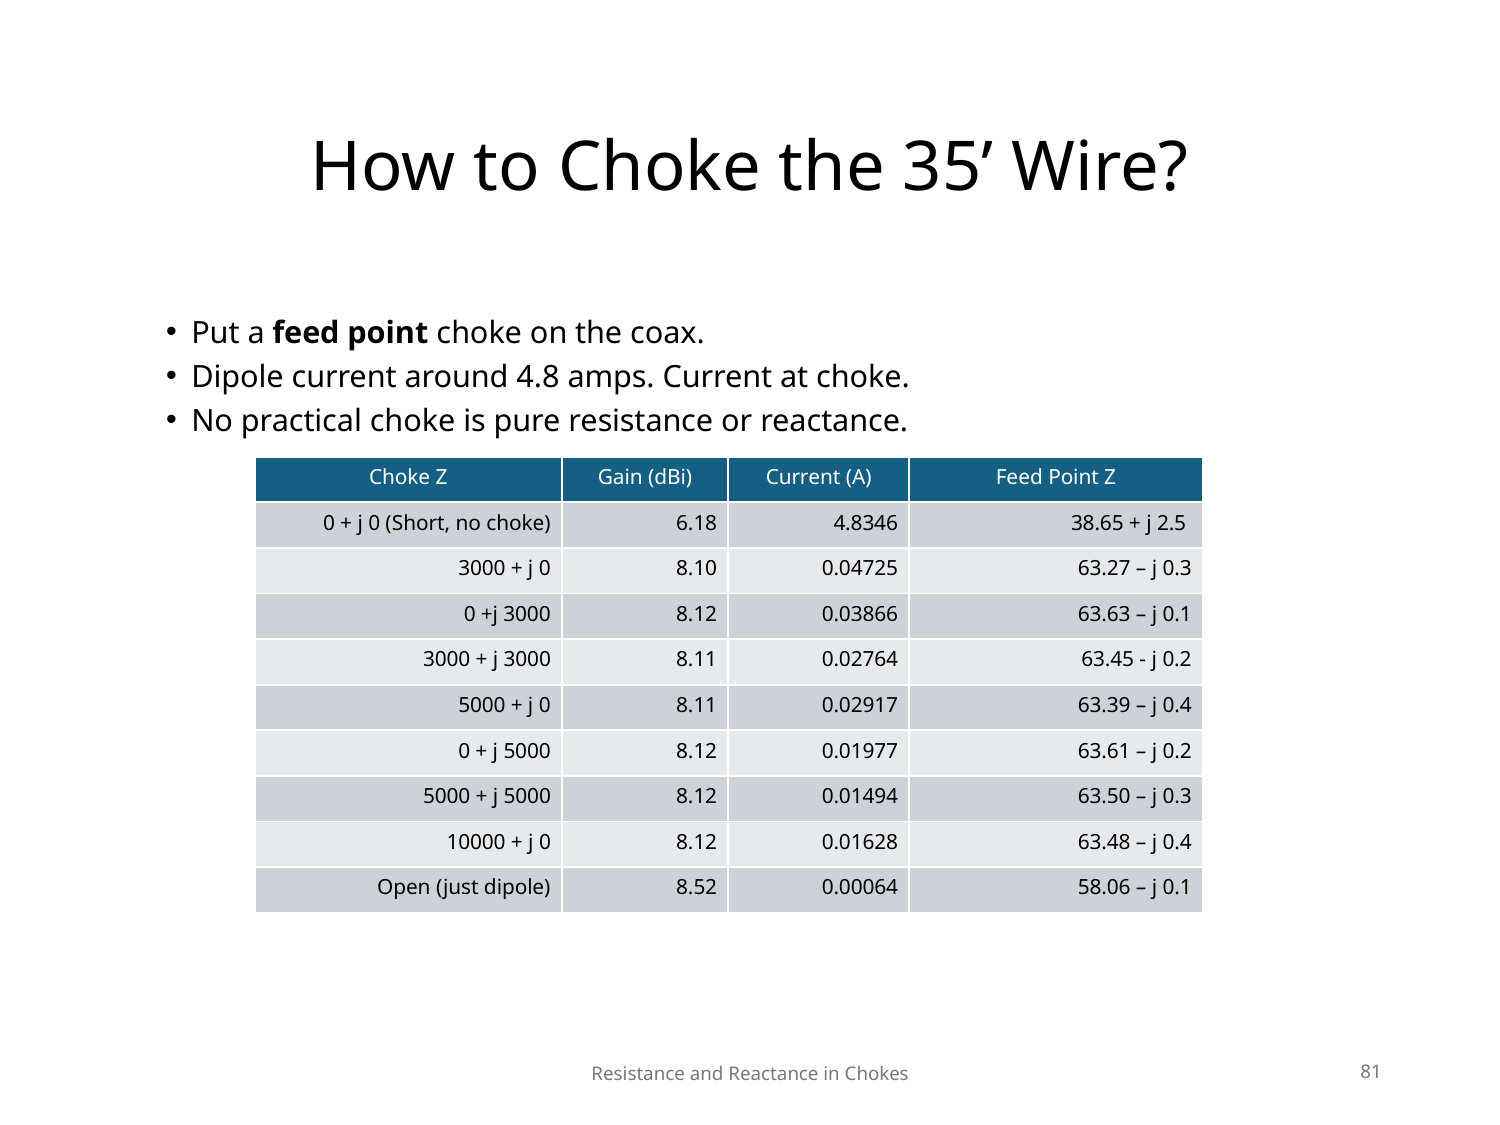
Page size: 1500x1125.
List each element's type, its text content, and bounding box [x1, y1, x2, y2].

table_cell 5000 + j 0 [256, 686, 561, 729]
table_cell 0 +j 3000 [256, 594, 561, 638]
table_cell 0 + j 0 (Short, no choke) [256, 503, 561, 547]
table_header Current (A) [729, 458, 908, 501]
table_cell 63.39 – j 0.4 [910, 686, 1202, 729]
table_cell 63.45 - j 0.2 [910, 640, 1202, 684]
table_cell 8.11 [563, 640, 727, 684]
table_cell 10000 + j 0 [256, 822, 561, 866]
table_cell 0.01977 [729, 731, 908, 775]
table_header Choke Z [256, 458, 561, 501]
table_cell 38.65 + j 2.5 [910, 503, 1202, 547]
footer Resistance and Reactance in Chokes [496, 1042, 1004, 1103]
table_cell 4.8346 [729, 503, 908, 547]
slide_number 81 [1059, 1042, 1397, 1103]
table_cell 3000 + j 0 [256, 549, 561, 593]
table_cell 8.52 [563, 868, 727, 912]
table_cell 0.03866 [729, 594, 908, 638]
table_cell 58.06 – j 0.1 [910, 868, 1202, 912]
table_cell 63.27 – j 0.3 [910, 549, 1202, 593]
table_cell 63.48 – j 0.4 [910, 822, 1202, 866]
table_header Gain (dBi) [563, 458, 727, 501]
table_cell 8.12 [563, 731, 727, 775]
table_cell 63.63 – j 0.1 [910, 594, 1202, 638]
table_header Feed Point Z [910, 458, 1202, 501]
table_cell 0 + j 5000 [256, 731, 561, 775]
list Put a feed point choke on the coax. Dipole current around 4.8 amps. Current at choke. No practical choke is pure resistance or reactance. [151, 309, 1164, 447]
table_cell 8.11 [563, 686, 727, 729]
table_cell 6.18 [563, 503, 727, 547]
table_cell 0.00064 [729, 868, 908, 912]
table_cell 0.02764 [729, 640, 908, 684]
table_cell 8.12 [563, 822, 727, 866]
table_cell 3000 + j 3000 [256, 640, 561, 684]
table_cell 0.01628 [729, 822, 908, 866]
table_cell 0.04725 [729, 549, 908, 593]
table_cell 8.12 [563, 594, 727, 638]
table_cell 8.10 [563, 549, 727, 593]
table_cell 63.50 – j 0.3 [910, 777, 1202, 821]
table_cell 8.12 [563, 777, 727, 821]
table_cell Open (just dipole) [256, 868, 561, 912]
table_cell 0.02917 [729, 686, 908, 729]
table_cell 5000 + j 5000 [256, 777, 561, 821]
table_cell 63.61 – j 0.2 [910, 731, 1202, 775]
title How to Choke the 35’ Wire? [103, 59, 1397, 278]
table_cell 0.01494 [729, 777, 908, 821]
